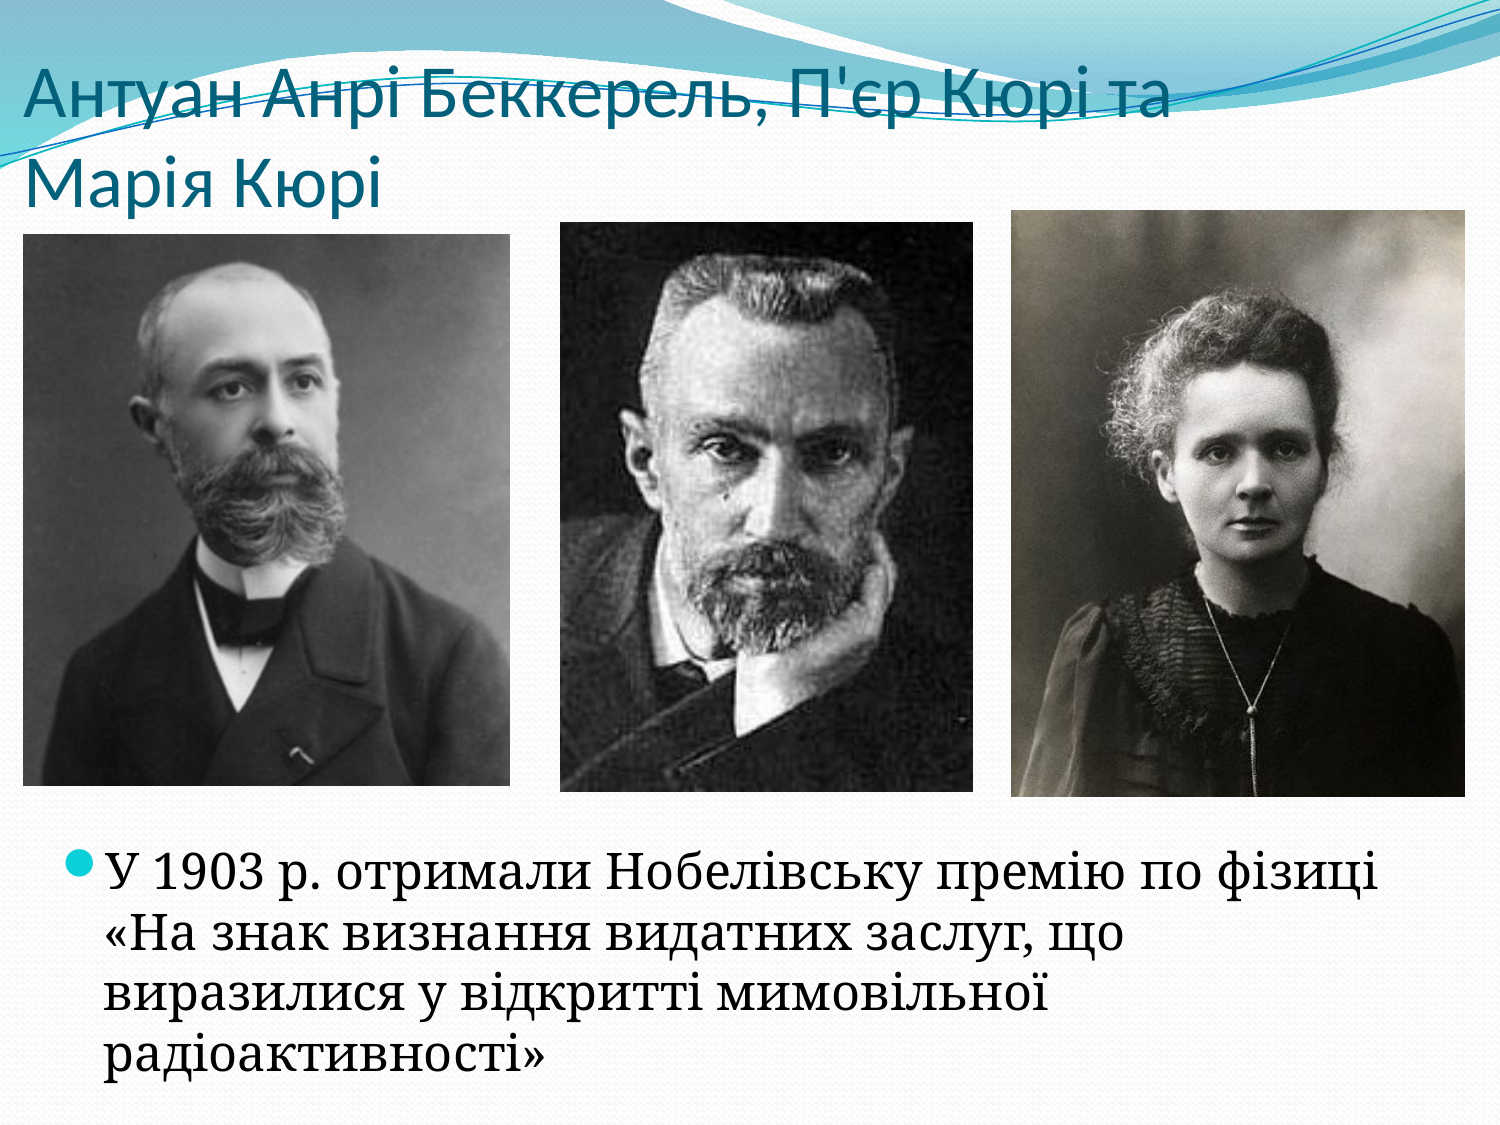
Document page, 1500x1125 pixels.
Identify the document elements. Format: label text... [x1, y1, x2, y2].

picture [560, 222, 973, 792]
picture [1011, 210, 1466, 798]
picture [23, 234, 510, 786]
list У 1903 р. отримали Нобелівську премію по фізиці «На знак визнання видатних заслуг, що виразилися у відкритті мимовільної радіоактивності» [46, 832, 1454, 1090]
title Антуан Анрі Беккерель, П'єр Кюрі та Марія Кюрі [23, 35, 1374, 223]
